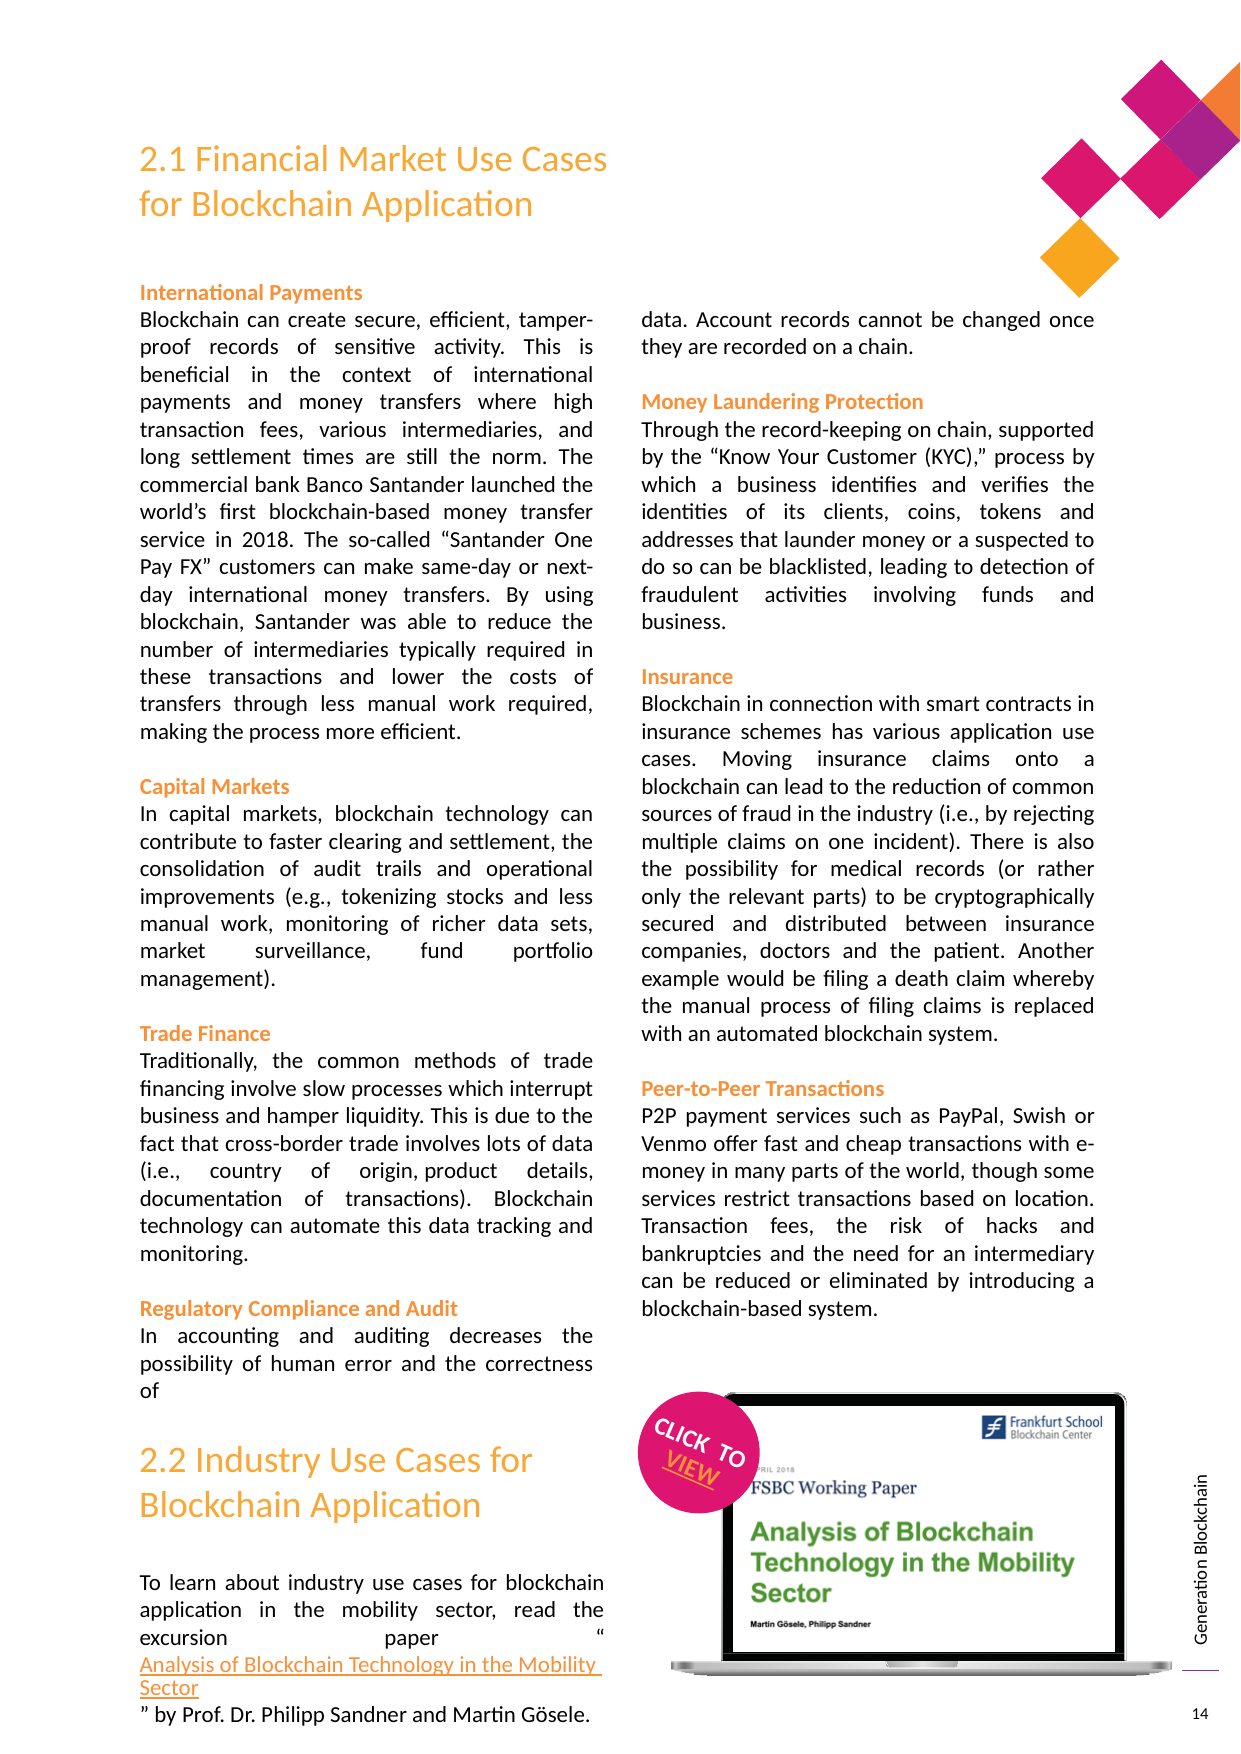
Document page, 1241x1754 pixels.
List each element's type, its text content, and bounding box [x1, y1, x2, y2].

text_box International Payments Blockchain can create secure, efficient, tamper-proof records of sensitive activity. This is beneficial in the context of international payments and money transfers where high transaction fees, various intermediaries, and long settlement times are still the norm. The commercial bank Banco Santander launched the world’s first blockchain-based money transfer service in 2018. The so-called “Santander One Pay FX” customers can make same-day or next-day international money transfers. By using blockchain, Santander was able to reduce the number of intermediaries typically required in these transactions and lower the costs of transfers through less manual work required, making the process more efficient. Capital Markets In capital markets, blockchain technology can contribute to faster clearing and settlement, the consolidation of audit trails and operational improvements (e.g., tokenizing stocks and less manual work, monitoring of richer data sets, market surveillance, fund portfolio management). Trade Finance Traditionally, the common methods of trade financing involve slow processes which interrupt business and hamper liquidity. This is due to the fact that cross-border trade involves lots of data (i.e., country of origin, product details, documentation of transactions). Blockchain technology can automate this data tracking and monitoring. Regulatory Compliance and Audit In accounting and auditing decreases the possibility of human error and the correctness of data. Account records cannot be changed once they are recorded on a chain. Money Laundering Protection Through the record-keeping on chain, supported by the “Know Your Customer (KYC),” process by which a business identifies and verifies the identities of its clients, coins, tokens and addresses that launder money or a suspected to do so can be blacklisted, leading to detection of fraudulent activities involving funds and business. Insurance Blockchain in connection with smart contracts in insurance schemes has various application use cases. Moving insurance claims onto a blockchain can lead to the reduction of common sources of fraud in the industry (i.e., by rejecting multiple claims on one incident). There is also the possibility for medical records (or rather only the relevant parts) to be cryptographically secured and distributed between insurance companies, doctors and the patient. Another example would be filing a death claim whereby the manual process of filing claims is replaced with an automated blockchain system. Peer-to-Peer Transactions P2P payment services such as PayPal, Swish or Venmo offer fast and cheap transactions with e-money in many parts of the world, though some services restrict transactions based on location. Transaction fees, the risk of hacks and bankruptcies and the need for an intermediary can be reduced or eliminated by introducing a blockchain-based system. [124, 269, 1111, 1309]
slide_number 14 [1169, 1674, 1231, 1751]
text_box To learn about industry use cases for blockchain application in the mobility sector, read the excursion paper “Analysis of Blockchain Technology in the Mobility Sector” by Prof. Dr. Philipp Sandner and Martin Gösele. [124, 1559, 620, 1727]
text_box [671, 1392, 1172, 1676]
text_box 2.2 Industry Use Cases for Blockchain Application [124, 1427, 620, 1506]
text_box 2.1 Financial Market Use Cases for Blockchain Application [124, 126, 1118, 204]
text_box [628, 1391, 765, 1514]
picture [733, 1406, 1115, 1653]
